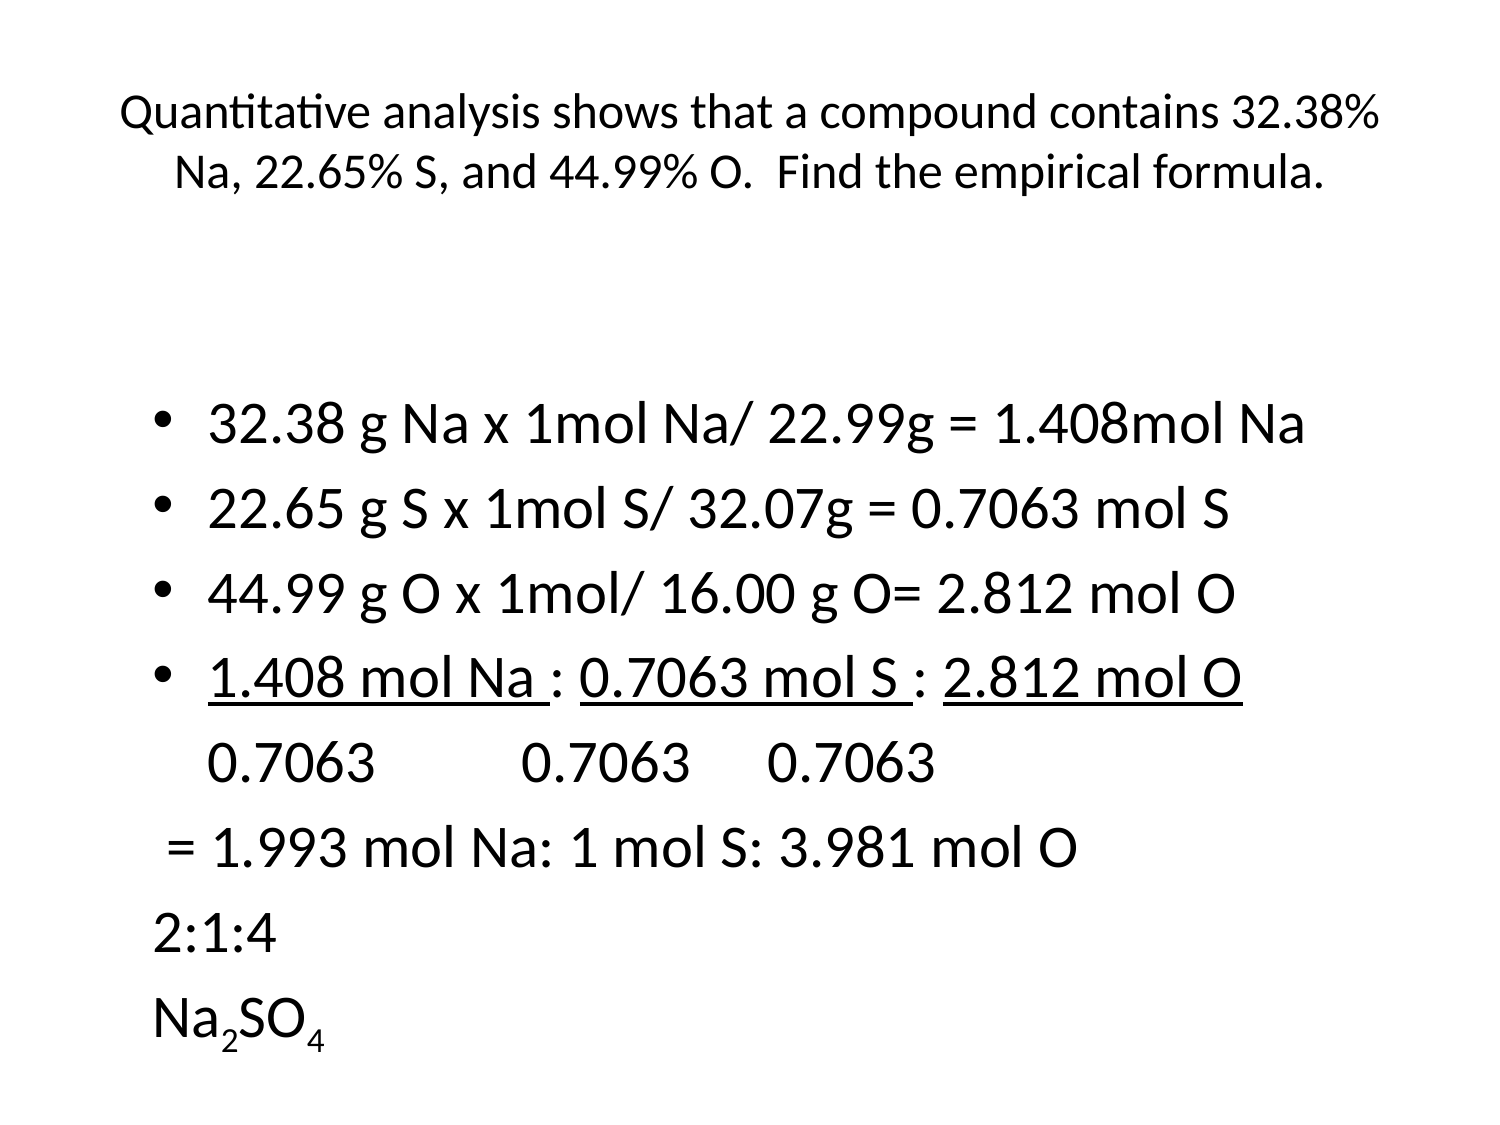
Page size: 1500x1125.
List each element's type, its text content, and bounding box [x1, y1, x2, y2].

title Quantitative analysis shows that a compound contains 32.38% Na, 22.65% S, and 44.99% O. Find the empirical formula. [75, 45, 1425, 233]
list 32.38 g Na x 1mol Na/ 22.99g = 1.408mol Na 22.65 g S x 1mol S/ 32.07g = 0.7063 mol S 44.99 g O x 1mol/ 16.00 g O= 2.812 mol O 1.408 mol Na : 0.7063 mol S : 2.812 mol O 0.7063 0.7063 0.7063 = 1.993 mol Na: 1 mol S: 3.981 mol O 2:1:4 Na2SO4 [137, 375, 1400, 1075]
